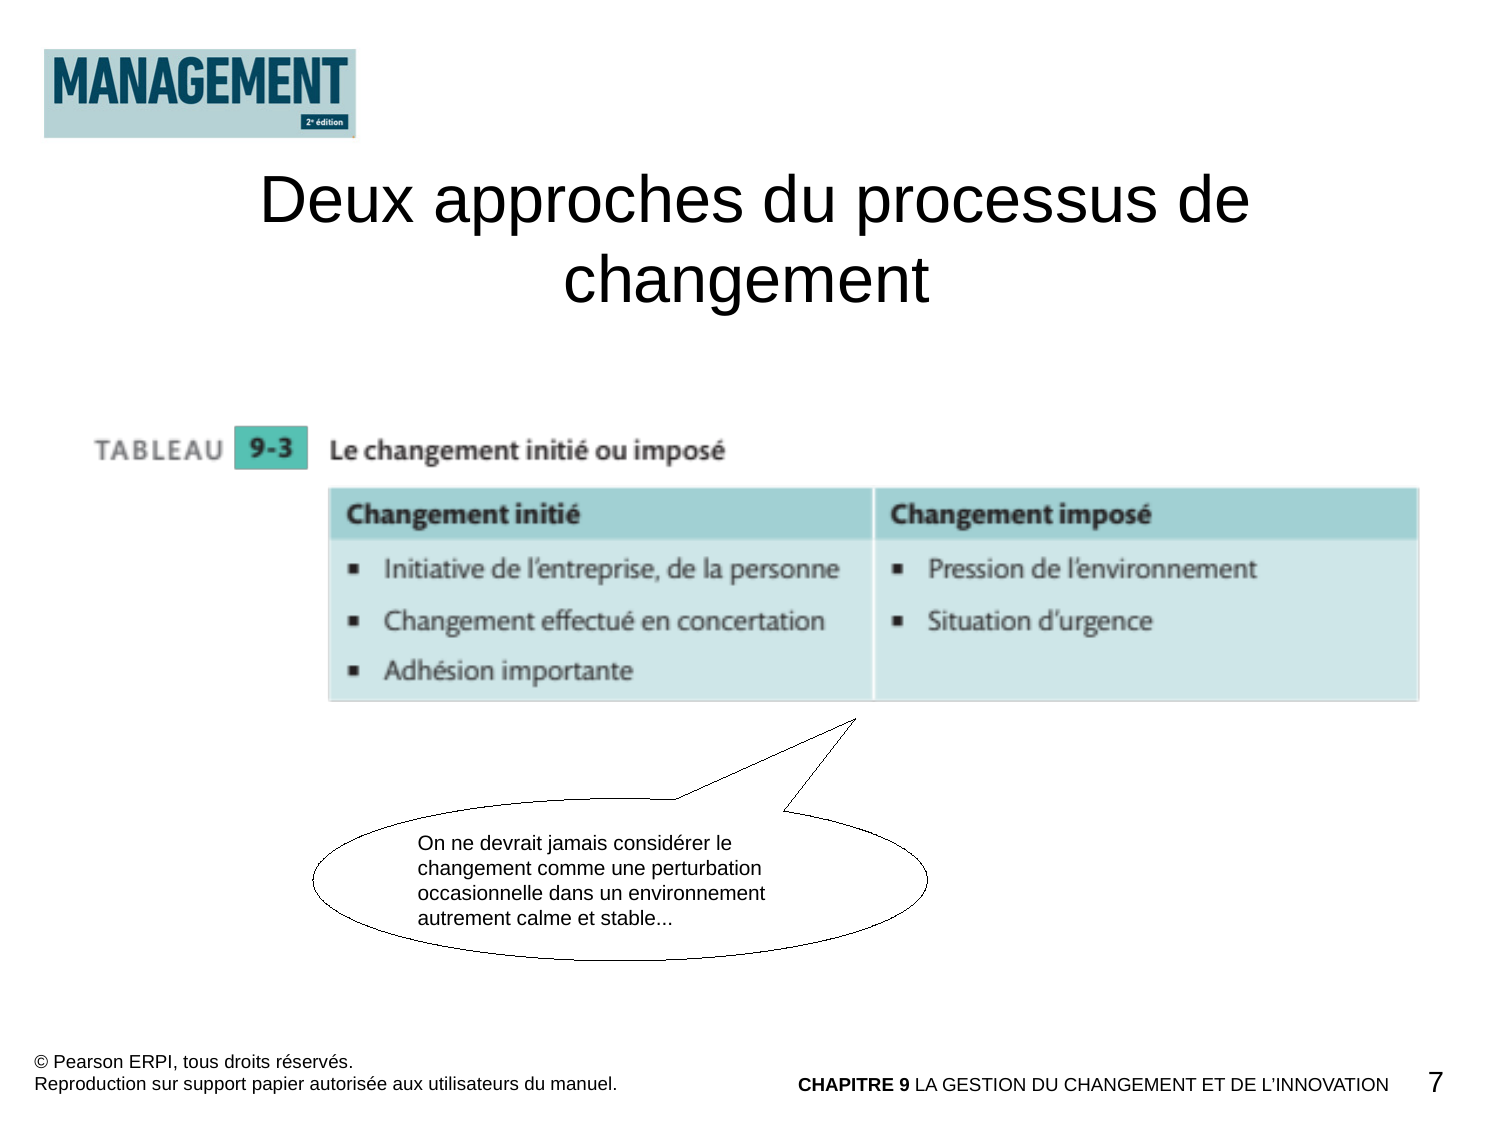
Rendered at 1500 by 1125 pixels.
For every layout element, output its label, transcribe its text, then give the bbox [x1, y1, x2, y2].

text_box © Pearson ERPI, tous droits réservés. Reproduction sur support papier autorisée aux utilisateurs du manuel. [19, 1041, 729, 1125]
text_box 7 [1121, 1062, 1459, 1100]
picture [0, 0, 1500, 1125]
text_box Deux approches du processus de changement [53, 148, 1459, 256]
text_box CHAPITRE 9 LA GESTION DU CHANGEMENT ET DE L’INNOVATION [441, 1065, 1404, 1103]
text_box On ne devrait jamais considérer le changement comme une perturbation occasionnelle dans un environnement autrement calme et stable... [312, 718, 928, 961]
